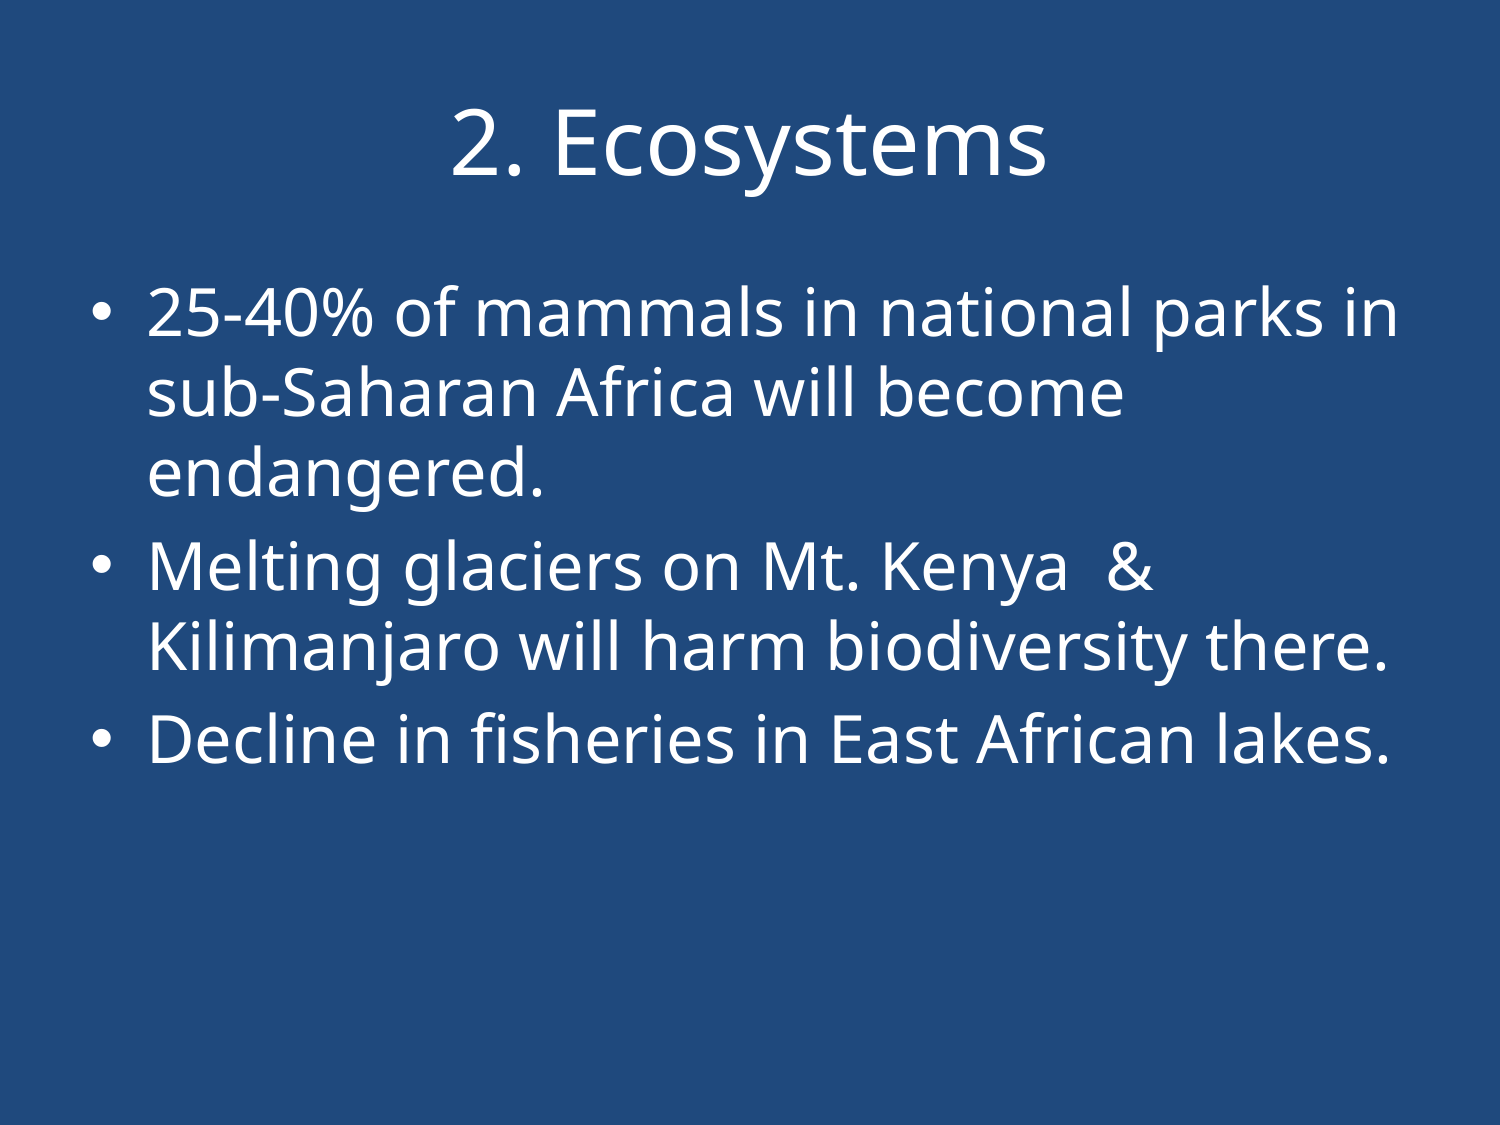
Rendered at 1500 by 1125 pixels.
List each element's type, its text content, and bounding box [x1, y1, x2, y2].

list 25-40% of mammals in national parks in sub-Saharan Africa will become endangered. Melting glaciers on Mt. Kenya & Kilimanjaro will harm biodiversity there. Decline in fisheries in East African lakes. [75, 262, 1425, 1005]
title 2. Ecosystems [75, 45, 1425, 233]
